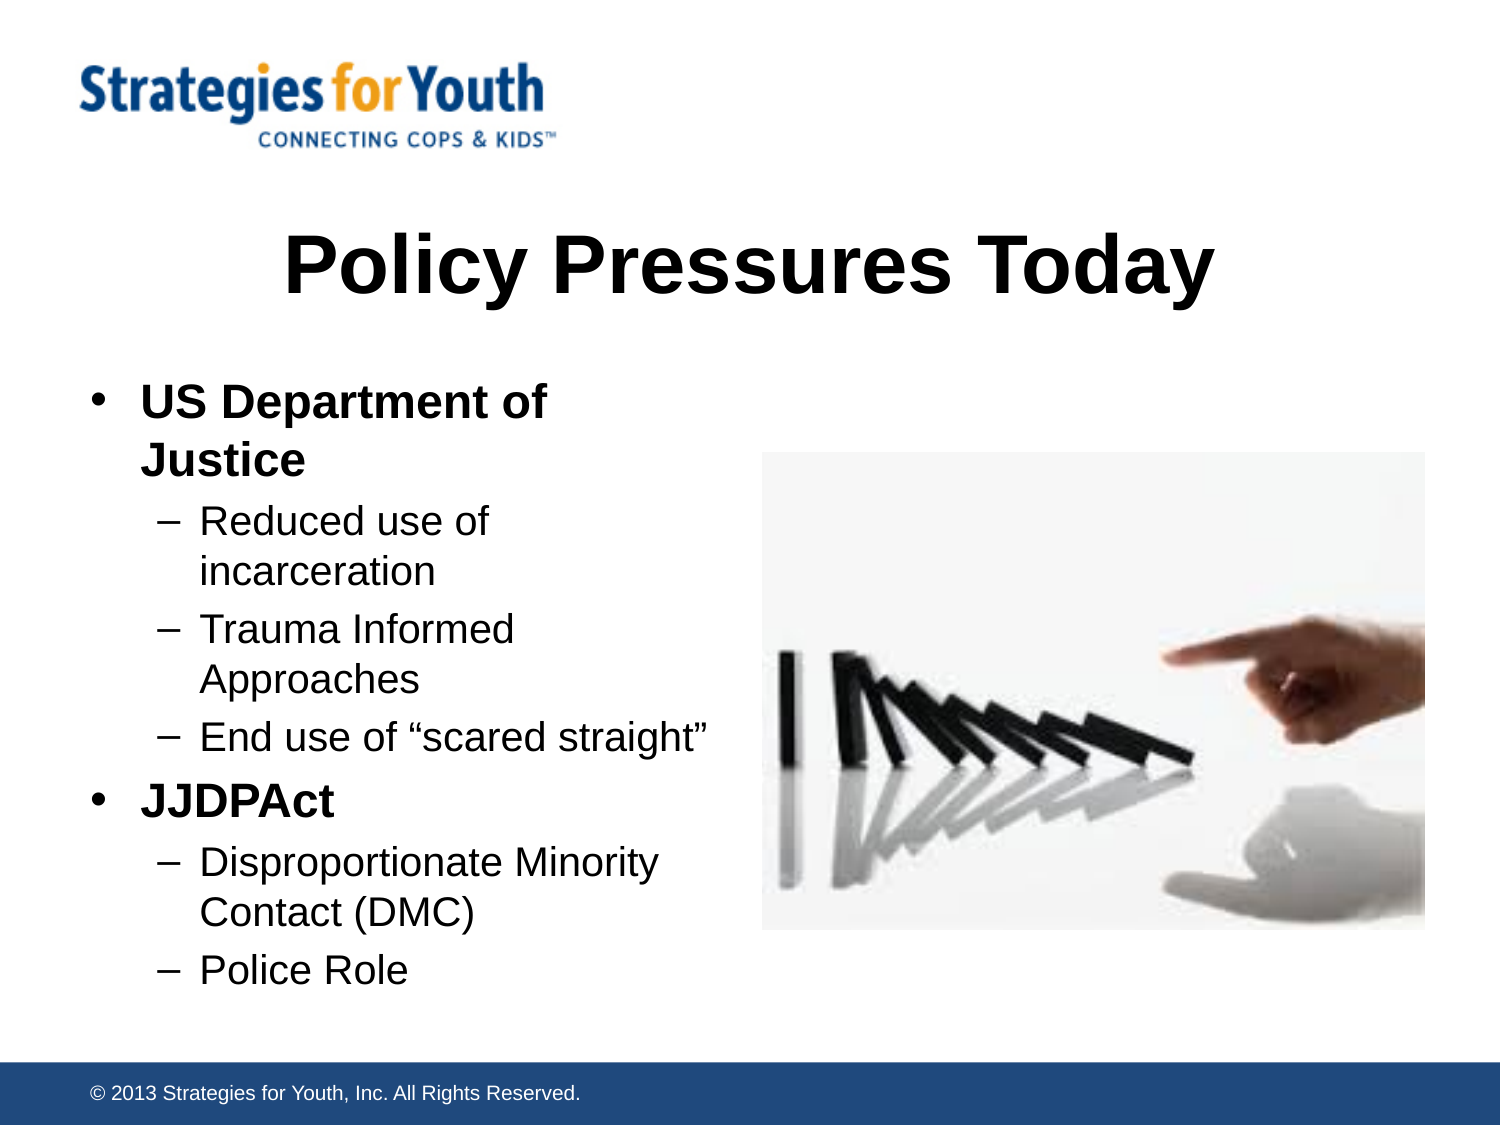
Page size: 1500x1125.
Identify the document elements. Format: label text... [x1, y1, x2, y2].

title Policy Pressures Today [75, 187, 1425, 333]
picture [75, 59, 563, 150]
footer © 2013 Strategies for Youth, Inc. All Rights Reserved. [75, 1062, 1063, 1123]
list US Department of Justice Reduced use of incarceration Trauma Informed Approaches End use of “scared straight” JJDPAct Disproportionate Minority Contact (DMC) Police Role [75, 362, 738, 1005]
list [762, 369, 1426, 1013]
